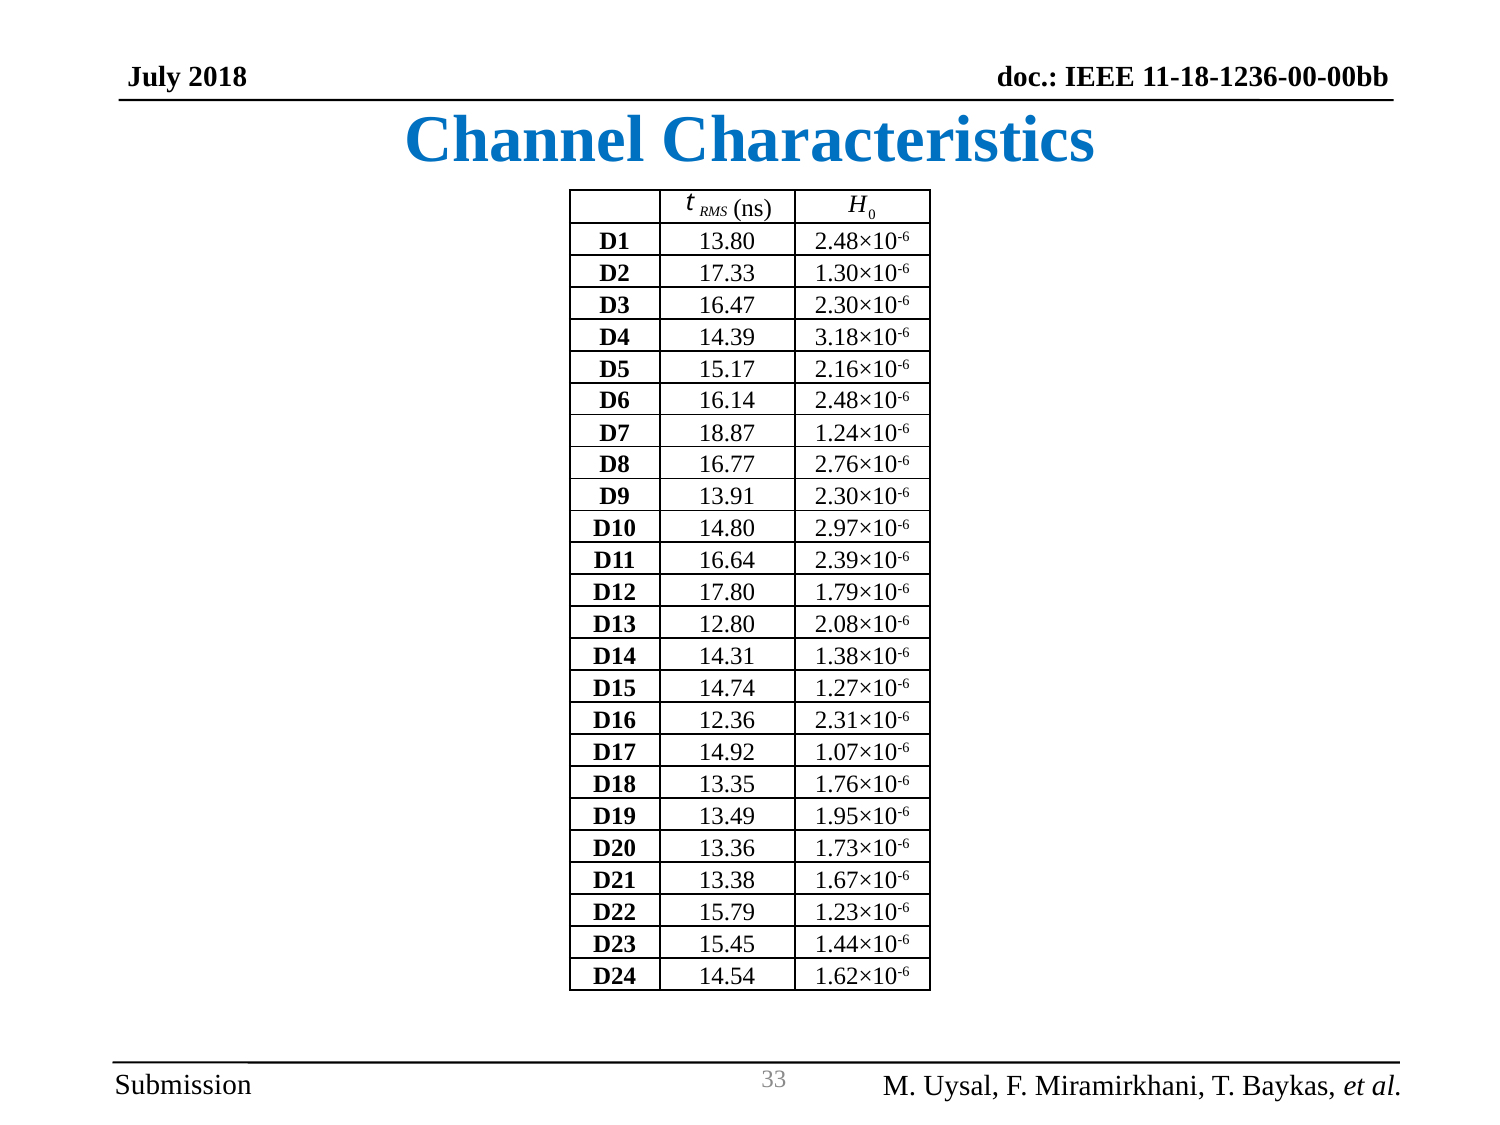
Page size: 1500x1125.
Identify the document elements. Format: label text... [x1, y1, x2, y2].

table_cell 14.92 [661, 735, 794, 765]
table_cell 14.74 [661, 671, 794, 701]
table_cell 16.14 [661, 384, 794, 414]
table_cell 2.16×10-6 [796, 352, 929, 382]
table_cell 2.30×10-6 [796, 479, 929, 510]
table_cell 2.08×10-6 [796, 607, 929, 637]
table_cell D9 [571, 479, 659, 510]
table_header [796, 191, 839, 222]
table_cell D22 [571, 895, 659, 925]
table_header (ns) [737, 191, 794, 222]
table_cell 14.54 [661, 959, 794, 989]
table_cell 17.80 [661, 575, 794, 605]
table_cell 13.35 [661, 767, 794, 797]
table_cell 12.36 [661, 703, 794, 733]
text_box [682, 184, 733, 223]
table_cell 16.77 [661, 447, 794, 478]
table_cell 1.24×10-6 [796, 415, 929, 446]
table_cell D6 [571, 384, 659, 414]
slide_number 33 [741, 1062, 802, 1093]
table_header [883, 191, 929, 222]
table_header (ns) [661, 191, 677, 222]
table_cell D21 [571, 863, 659, 893]
table_cell 1.38×10-6 [796, 639, 929, 669]
table_cell D15 [571, 671, 659, 701]
table_cell 13.49 [661, 799, 794, 829]
table_cell D16 [571, 703, 659, 733]
table_cell 13.80 [661, 224, 794, 254]
table_cell D5 [571, 352, 659, 382]
table_cell 1.30×10-6 [796, 256, 929, 286]
table_cell 1.95×10-6 [796, 799, 929, 829]
table_cell D2 [571, 256, 659, 286]
table_cell 3.18×10-6 [796, 320, 929, 350]
table_cell D24 [571, 959, 659, 989]
table_cell 13.36 [661, 831, 794, 861]
table_cell 1.73×10-6 [796, 831, 929, 861]
table_cell D10 [571, 511, 659, 541]
table_cell D14 [571, 639, 659, 669]
table_cell 16.47 [661, 288, 794, 318]
table_cell D12 [571, 575, 659, 605]
table_cell D17 [571, 735, 659, 765]
table_cell 15.17 [661, 352, 794, 382]
table_cell 1.67×10-6 [796, 863, 929, 893]
table_cell 2.48×10-6 [796, 224, 929, 254]
table_cell D8 [571, 447, 659, 478]
table_cell 12.80 [661, 607, 794, 637]
table_cell 16.64 [661, 543, 794, 573]
table_cell 1.44×10-6 [796, 927, 929, 957]
table_cell 2.30×10-6 [796, 288, 929, 318]
table_cell 13.38 [661, 863, 794, 893]
table_cell 2.31×10-6 [796, 703, 929, 733]
text_box Submission [99, 1058, 295, 1108]
table_cell 1.76×10-6 [796, 767, 929, 797]
table_header [571, 191, 659, 222]
text_box Channel Characteristics [174, 87, 1326, 188]
table_cell 17.33 [661, 256, 794, 286]
text_box doc.: IEEE 11-18-1236-00-00bb [974, 49, 1410, 100]
table_cell D7 [571, 415, 659, 446]
table_cell 2.76×10-6 [796, 447, 929, 478]
table_cell 1.27×10-6 [796, 671, 929, 701]
table_cell 14.31 [661, 639, 794, 669]
table_cell 18.87 [661, 415, 794, 446]
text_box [843, 187, 880, 226]
table_cell 2.48×10-6 [796, 384, 929, 414]
table_cell 15.45 [661, 927, 794, 957]
table_cell D3 [571, 288, 659, 318]
table_cell D4 [571, 320, 659, 350]
table_cell 2.39×10-6 [796, 543, 929, 573]
table_cell D13 [571, 607, 659, 637]
table_cell D11 [571, 543, 659, 573]
text_box July 2018 [112, 49, 263, 100]
table_cell 2.97×10-6 [796, 511, 929, 541]
table_cell 1.23×10-6 [796, 895, 929, 925]
text_box M. Uysal, F. Miramirkhani, T. Baykas, et al. [868, 1058, 1424, 1109]
table_cell 14.80 [661, 511, 794, 541]
table_cell D1 [571, 224, 659, 254]
table_cell 15.79 [661, 895, 794, 925]
table_cell D19 [571, 799, 659, 829]
table_cell D18 [571, 767, 659, 797]
table_cell 13.91 [661, 479, 794, 510]
table_cell 1.62×10-6 [796, 959, 929, 989]
table_cell 14.39 [661, 320, 794, 350]
table_cell D23 [571, 927, 659, 957]
table_cell 1.07×10-6 [796, 735, 929, 765]
table_cell 1.79×10-6 [796, 575, 929, 605]
table_cell D20 [571, 831, 659, 861]
